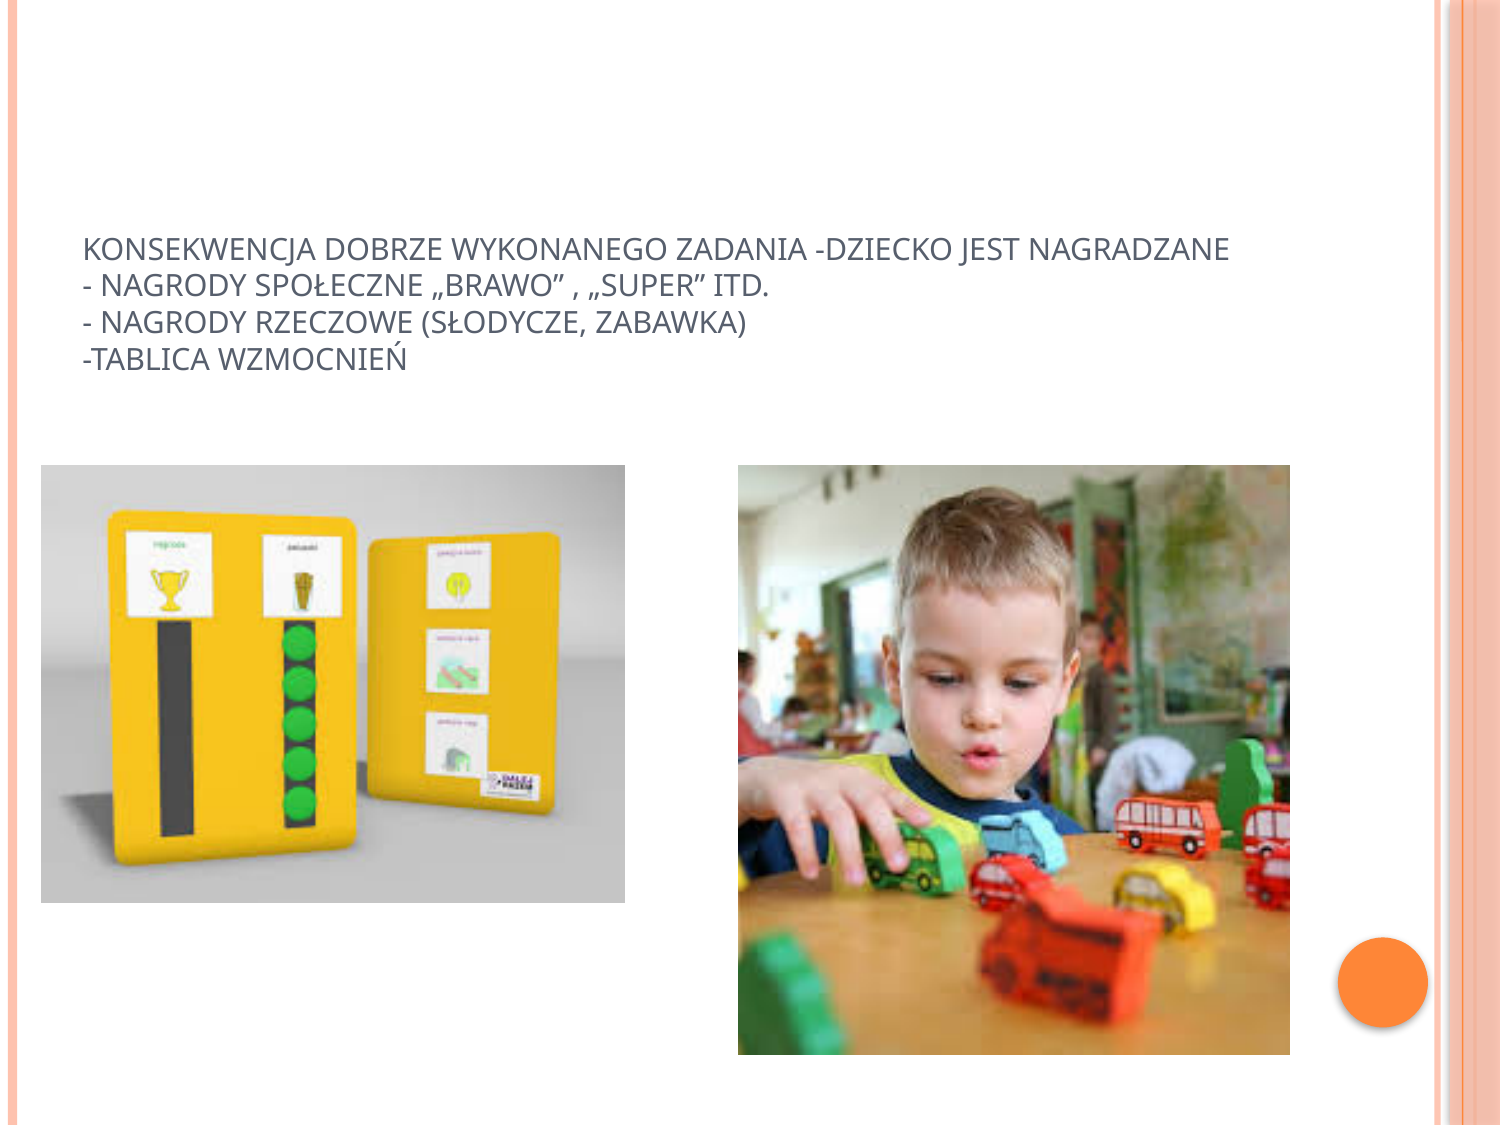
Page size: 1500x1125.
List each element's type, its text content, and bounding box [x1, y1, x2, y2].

title KONSEKWENCJA DOBRZE WYKONANEGO ZADANIA -DZIECKO JEST NAGRADZANE - nagrody społeczne „brawo” ‚ „super” itd. - nagrody rzeczowe (słodycze, zabawka) -tablica wzmocnień [67, 196, 1293, 384]
picture [40, 464, 626, 903]
picture [737, 464, 1291, 1056]
